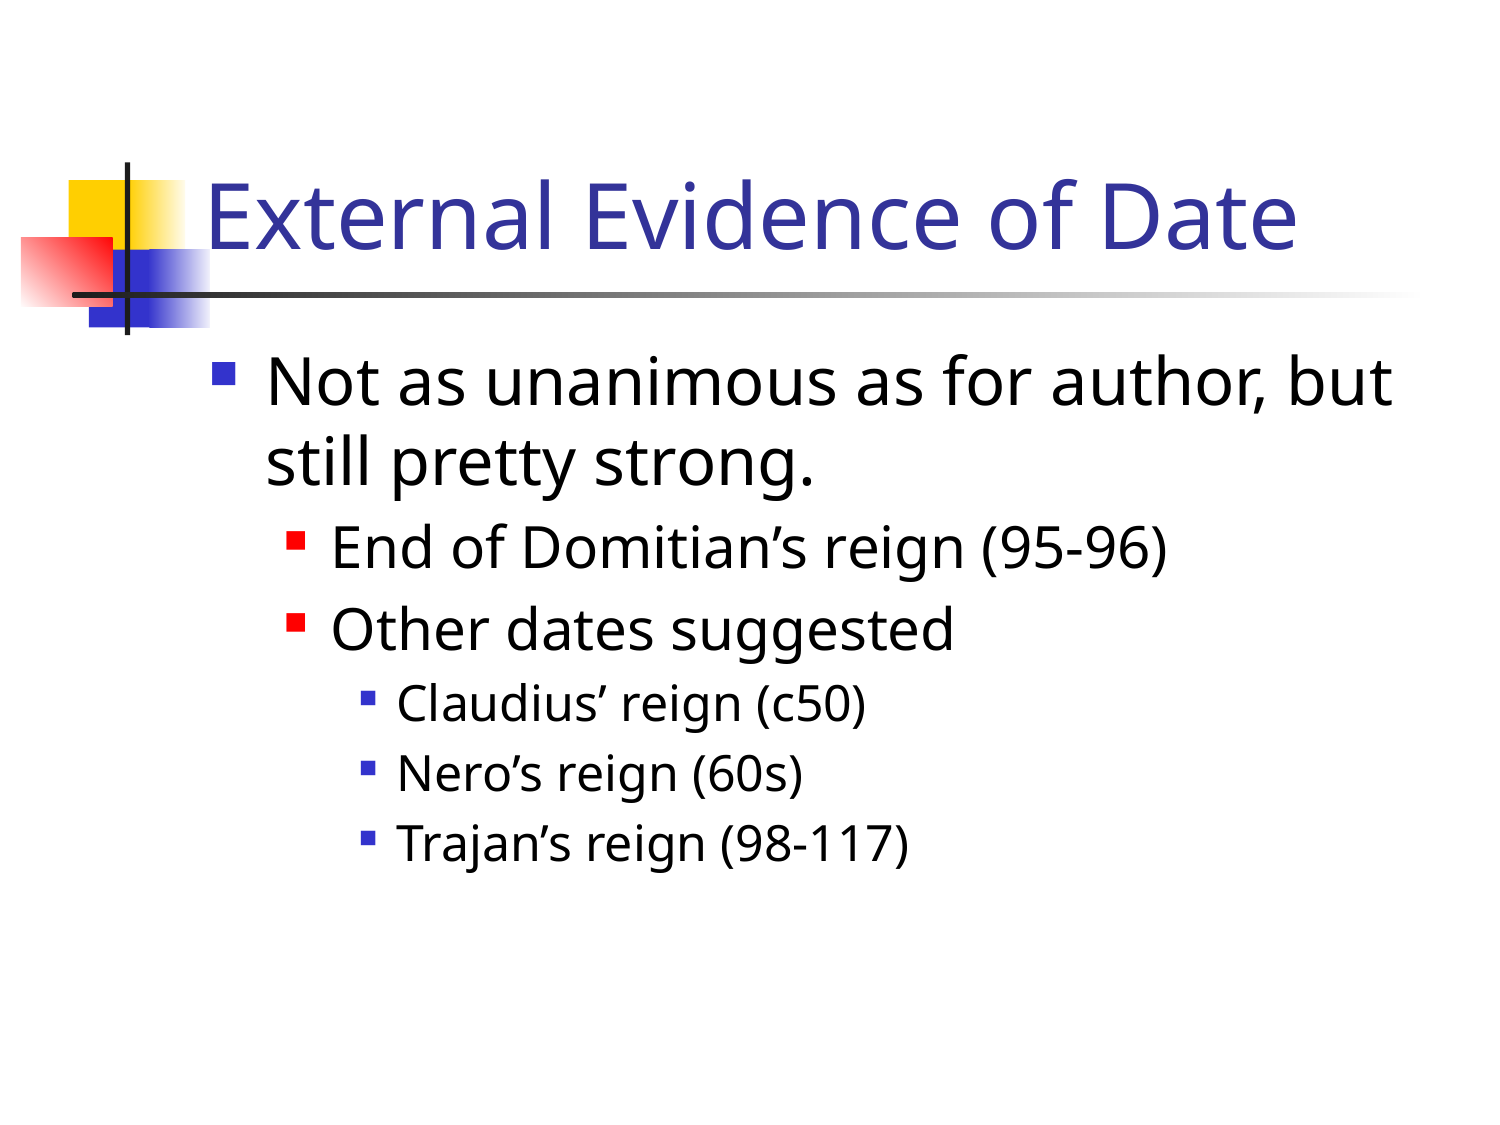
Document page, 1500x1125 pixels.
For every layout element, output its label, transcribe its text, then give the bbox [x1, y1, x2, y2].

list Not as unanimous as for author, but still pretty strong. End of Domitian’s reign (95-96) Other dates suggested Claudius’ reign (c50) Nero’s reign (60s) Trajan’s reign (98-117) [193, 331, 1469, 1006]
title External Evidence of Date [188, 35, 1468, 275]
